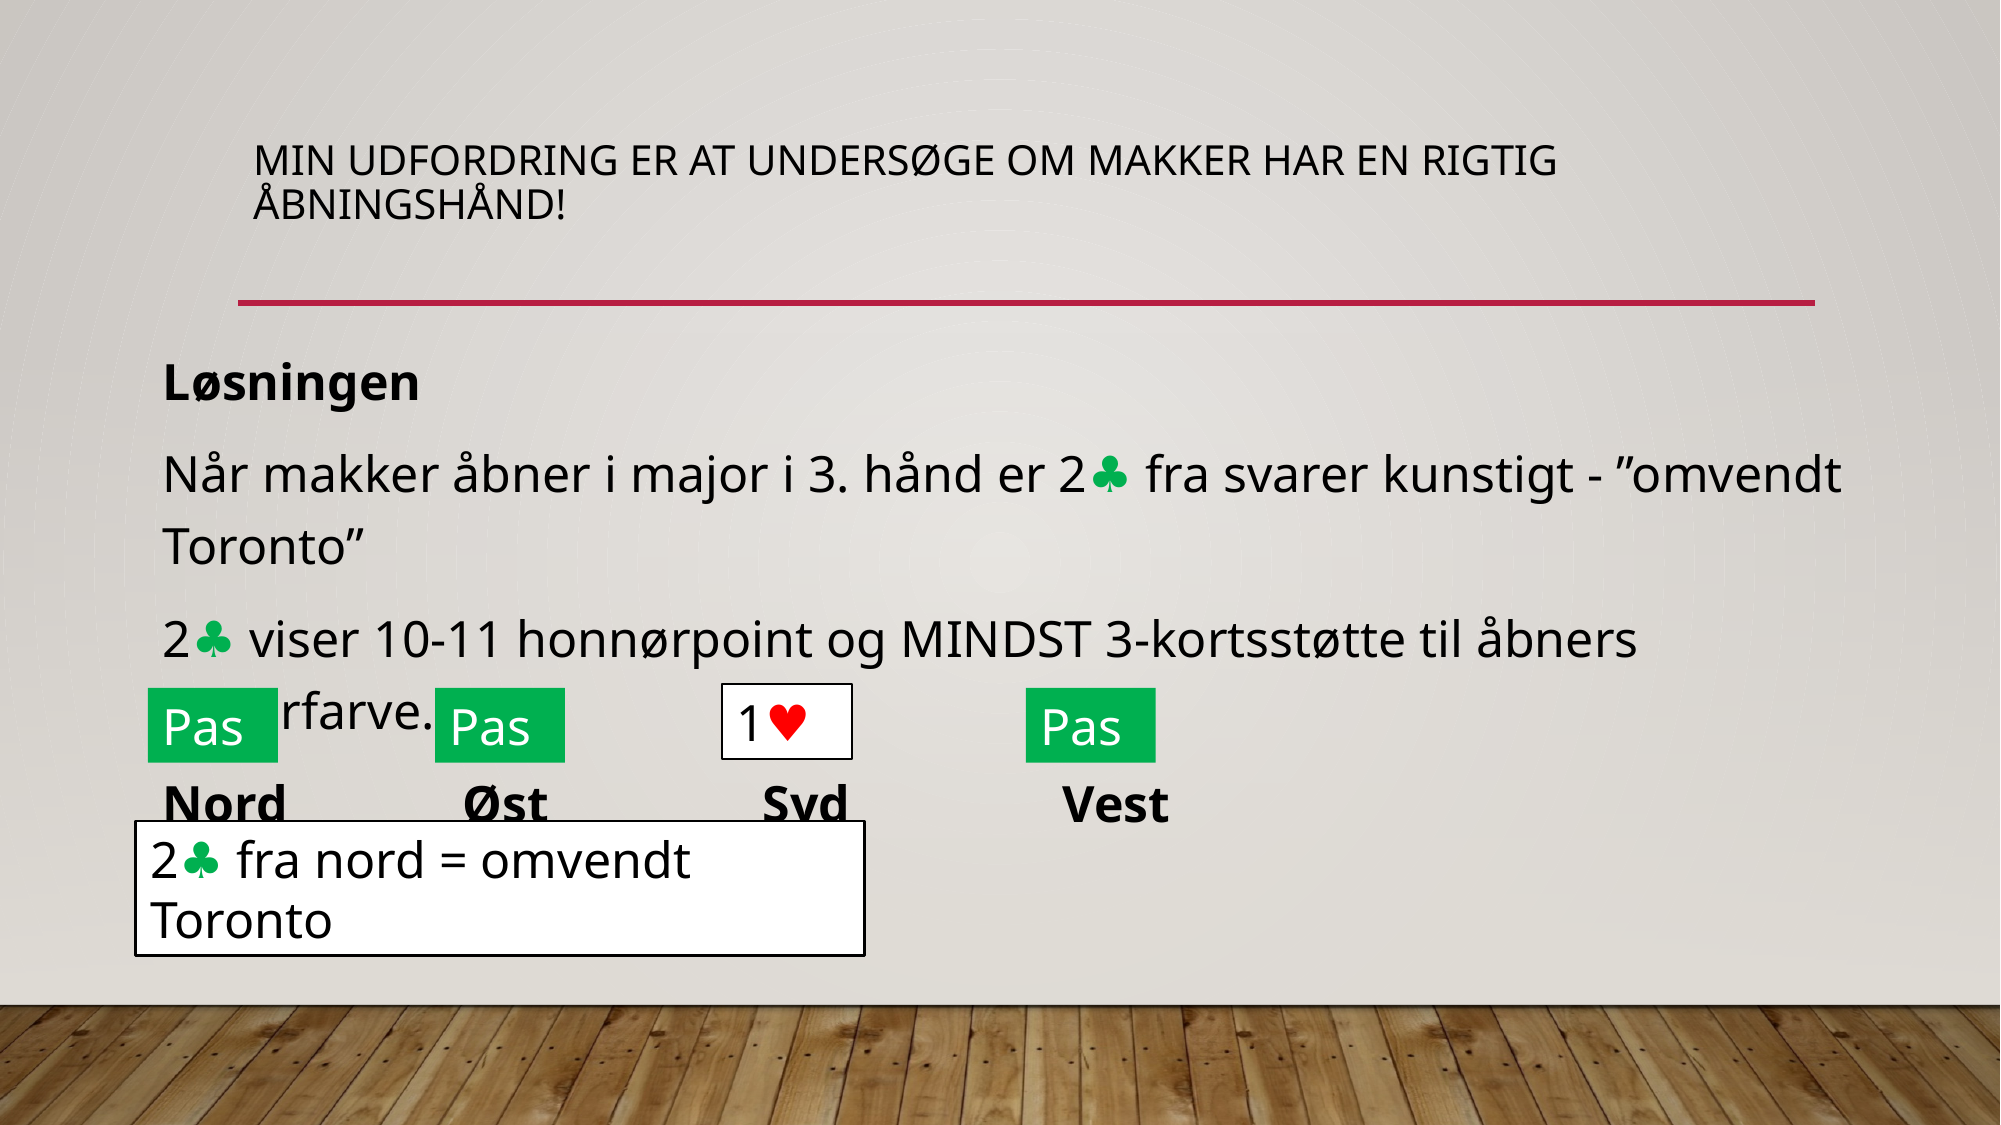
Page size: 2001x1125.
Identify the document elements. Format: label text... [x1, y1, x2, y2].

list Løsningen Når makker åbner i major i 3. hånd er 2♣︎ fra svarer kunstigt - ”omvendt Toronto” 2♣︎ viser 10-11 honnørpoint og MINDST 3-kortsstøtte til åbners majorfarve. Nord Øst Syd Vest [147, 330, 1921, 897]
picture [0, 1005, 2000, 1125]
text_box Pas [1025, 687, 1156, 763]
text_box 2♣︎ fra nord = omvendt Toronto [134, 820, 866, 957]
text_box Pas [435, 687, 565, 763]
text_box 1♥︎ [721, 683, 853, 760]
title Min udfordring er At undersøge om makker har en rigtig åbningshånd! [238, 131, 1814, 305]
text_box Pas [147, 687, 278, 763]
